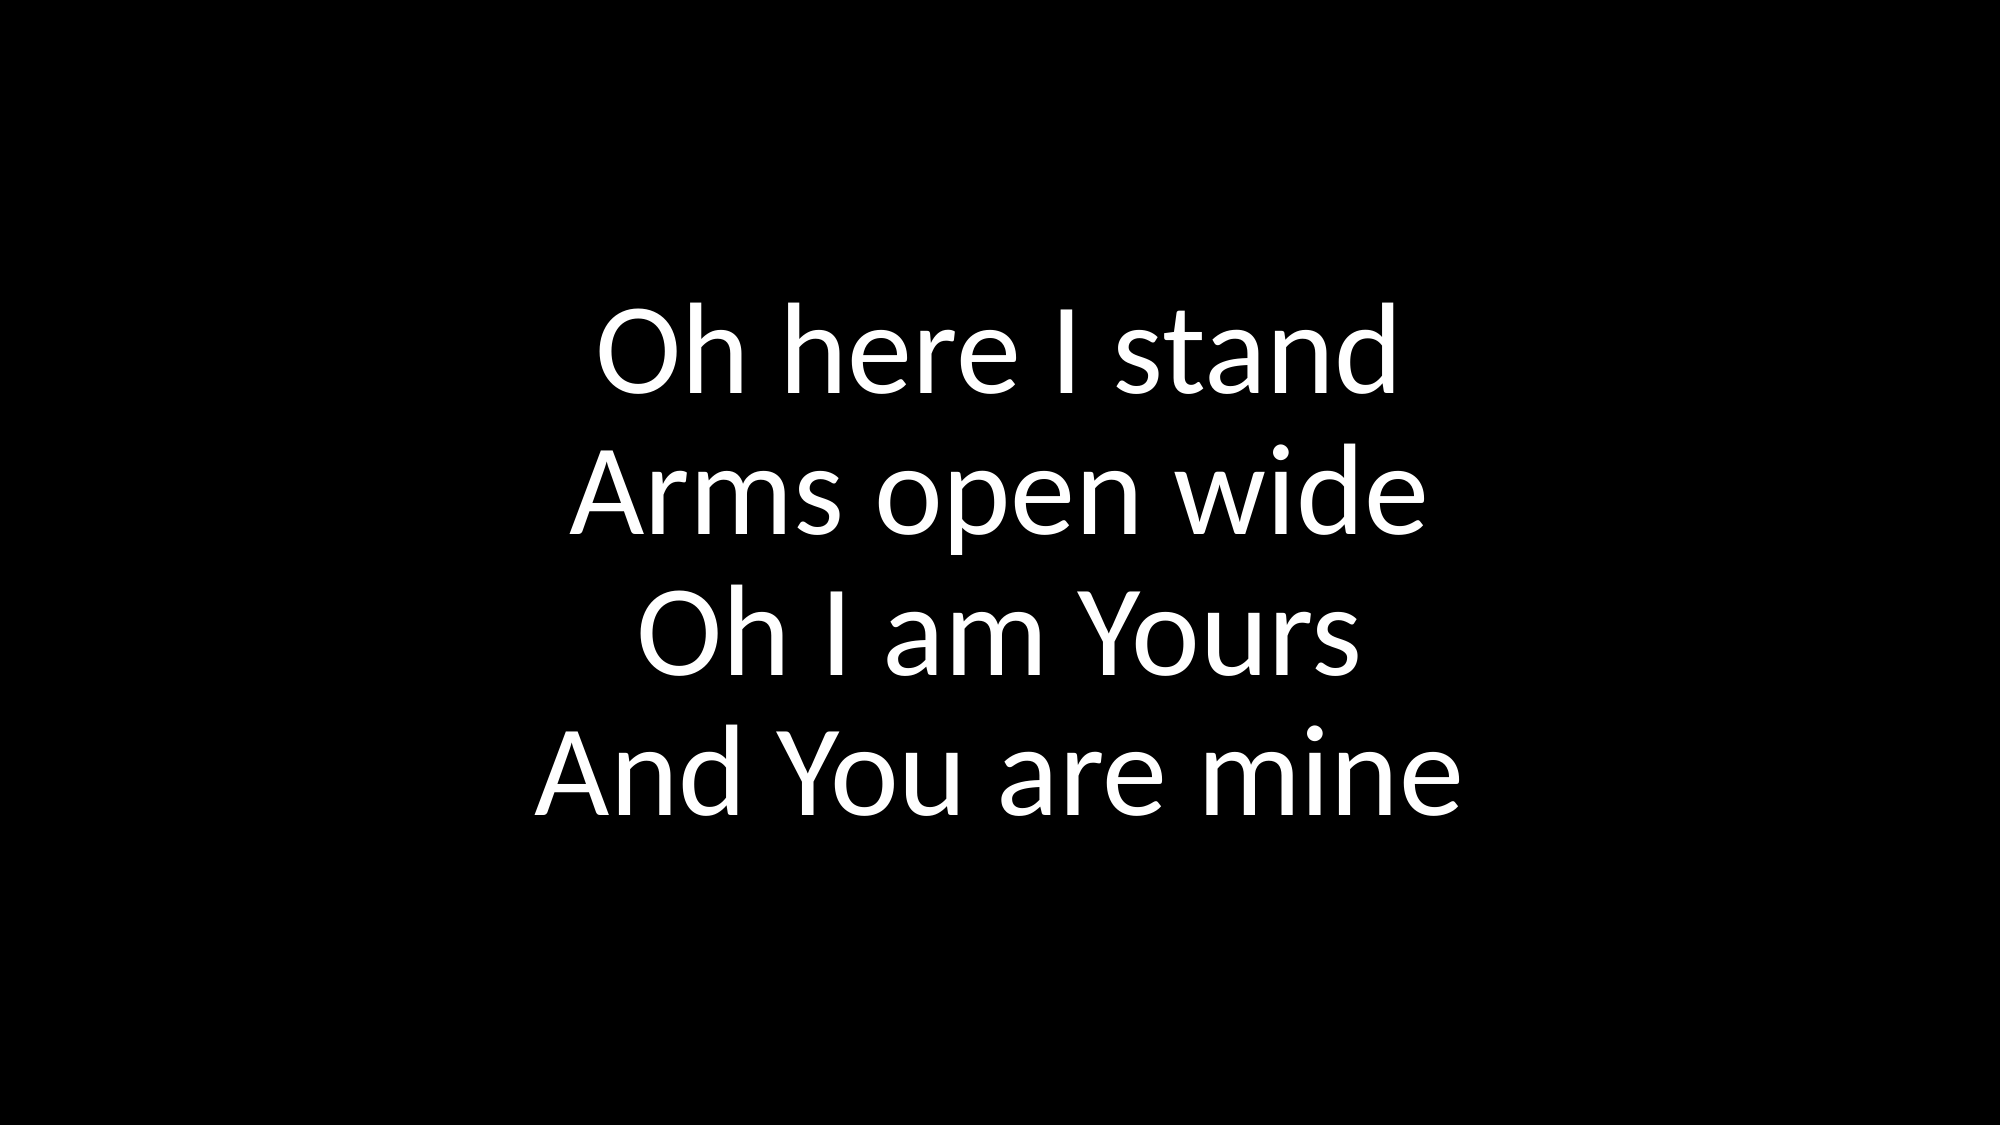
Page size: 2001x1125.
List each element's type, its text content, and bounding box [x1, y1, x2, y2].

list Oh here I stand Arms open wide Oh I am Yours And You are mine [0, 0, 2000, 1125]
